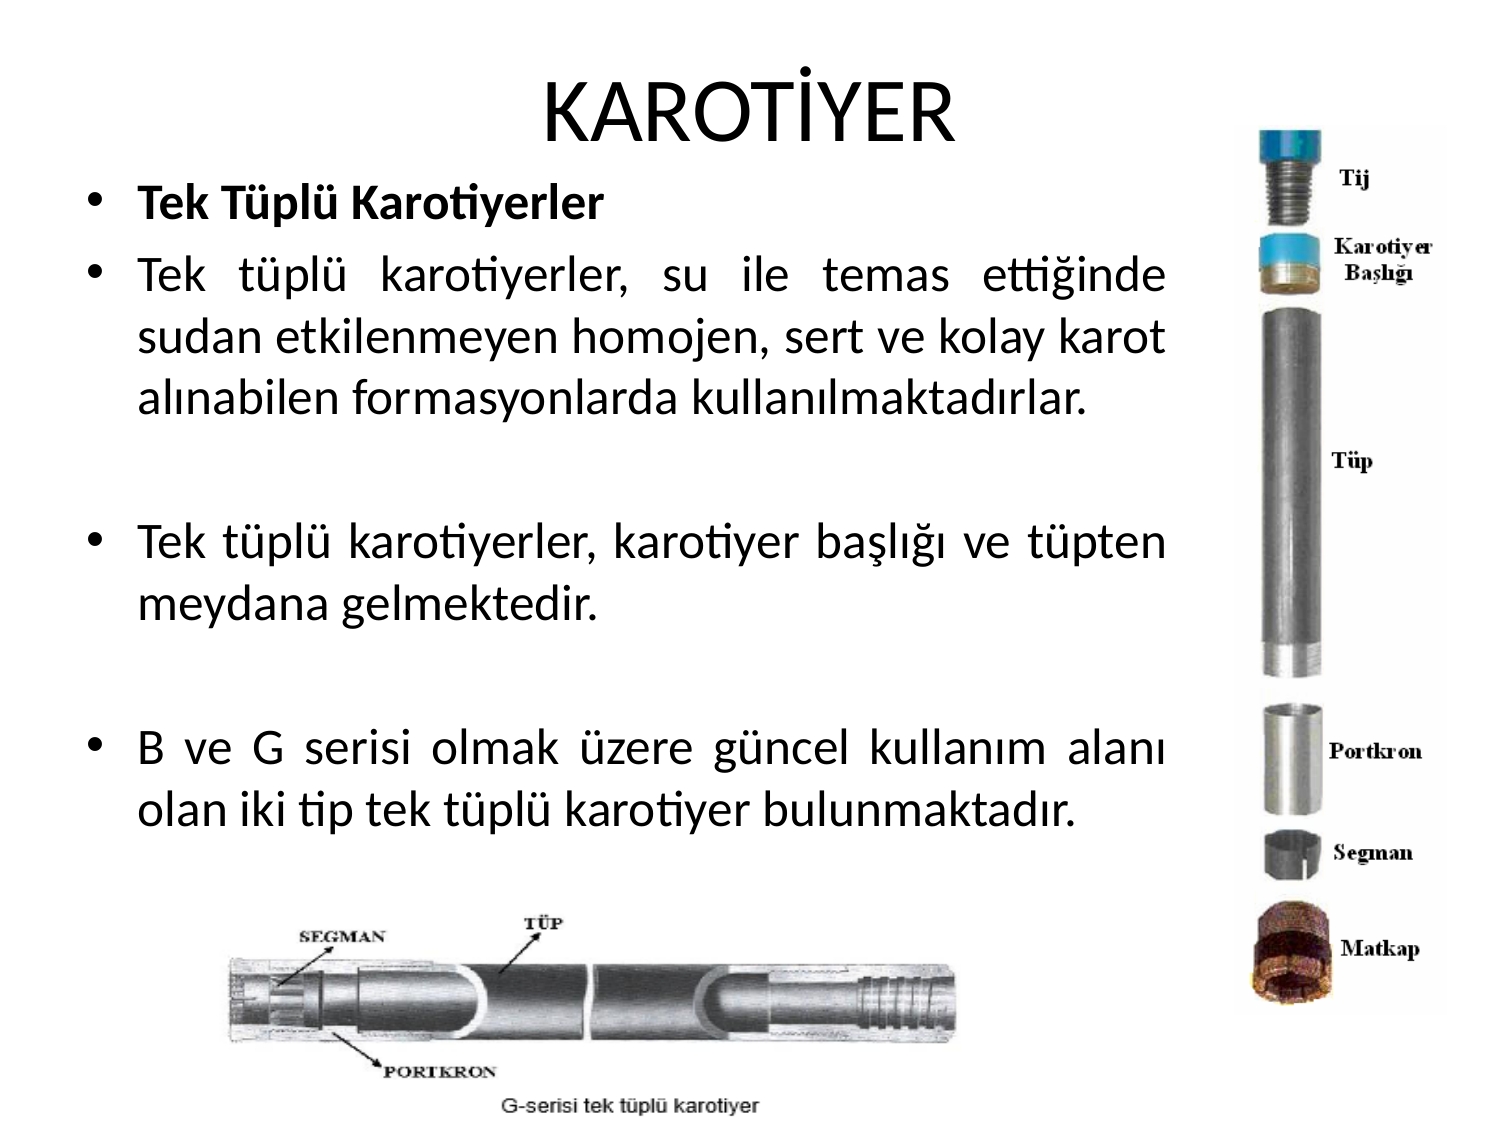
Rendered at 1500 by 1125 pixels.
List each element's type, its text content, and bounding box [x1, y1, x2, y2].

picture [206, 908, 963, 1125]
picture [1233, 125, 1448, 1015]
list Tek Tüplü Karotiyerler Tek tüplü karotiyerler, su ile temas ettiğinde sudan etkilenmeyen homojen, sert ve kolay karot alınabilen formasyonlarda kullanılmaktadırlar. Tek tüplü karotiyerler, karotiyer başlığı ve tüpten meydana gelmektedir. B ve G serisi olmak üzere güncel kullanım alanı olan iki tip tek tüplü karotiyer bulunmaktadır. [71, 160, 1184, 904]
title KAROTİYER [75, 11, 1425, 199]
